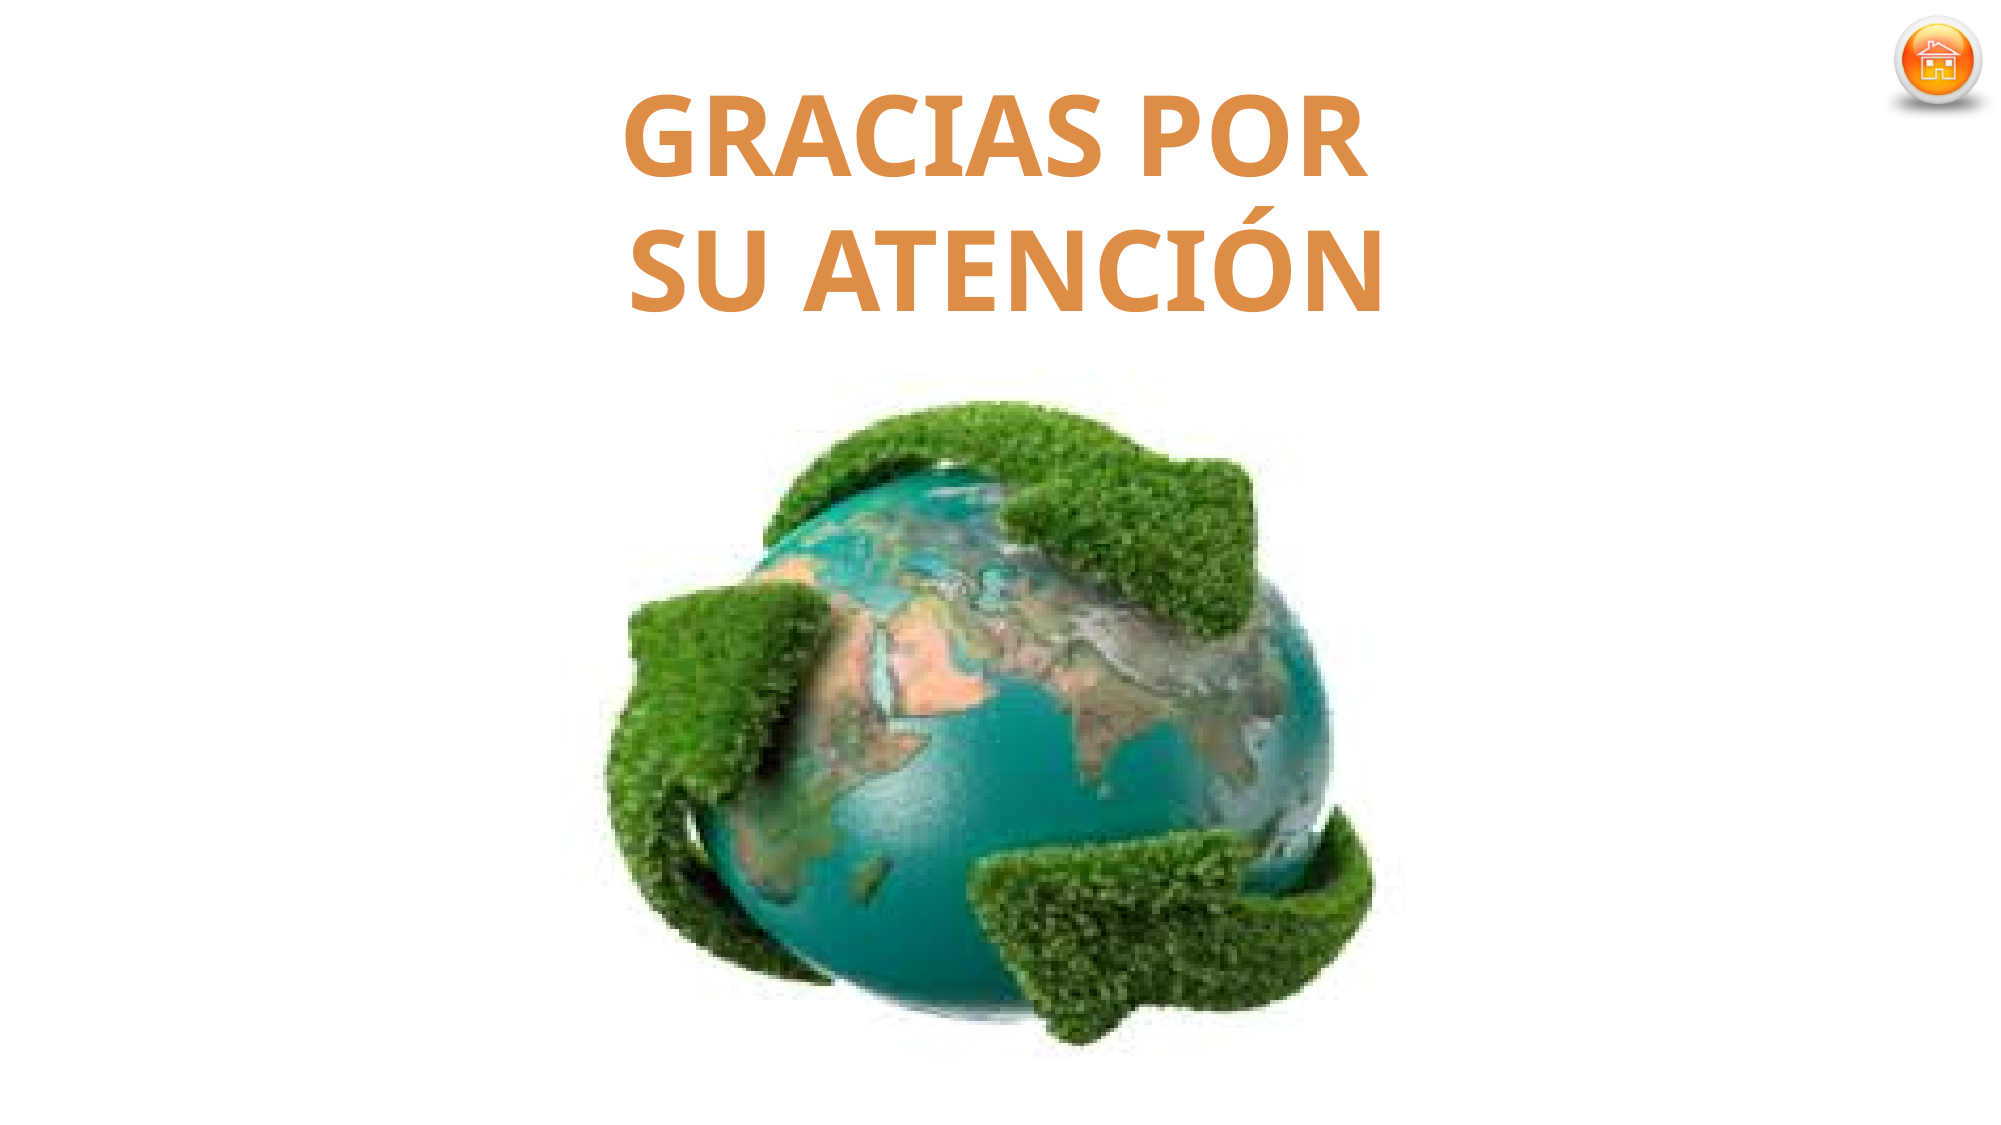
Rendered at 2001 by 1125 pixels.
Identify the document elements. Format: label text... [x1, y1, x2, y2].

text_box GRACIAS POR SU ATENCIÓN [603, 56, 1414, 342]
picture [1875, 0, 2000, 123]
picture [561, 373, 1407, 1086]
